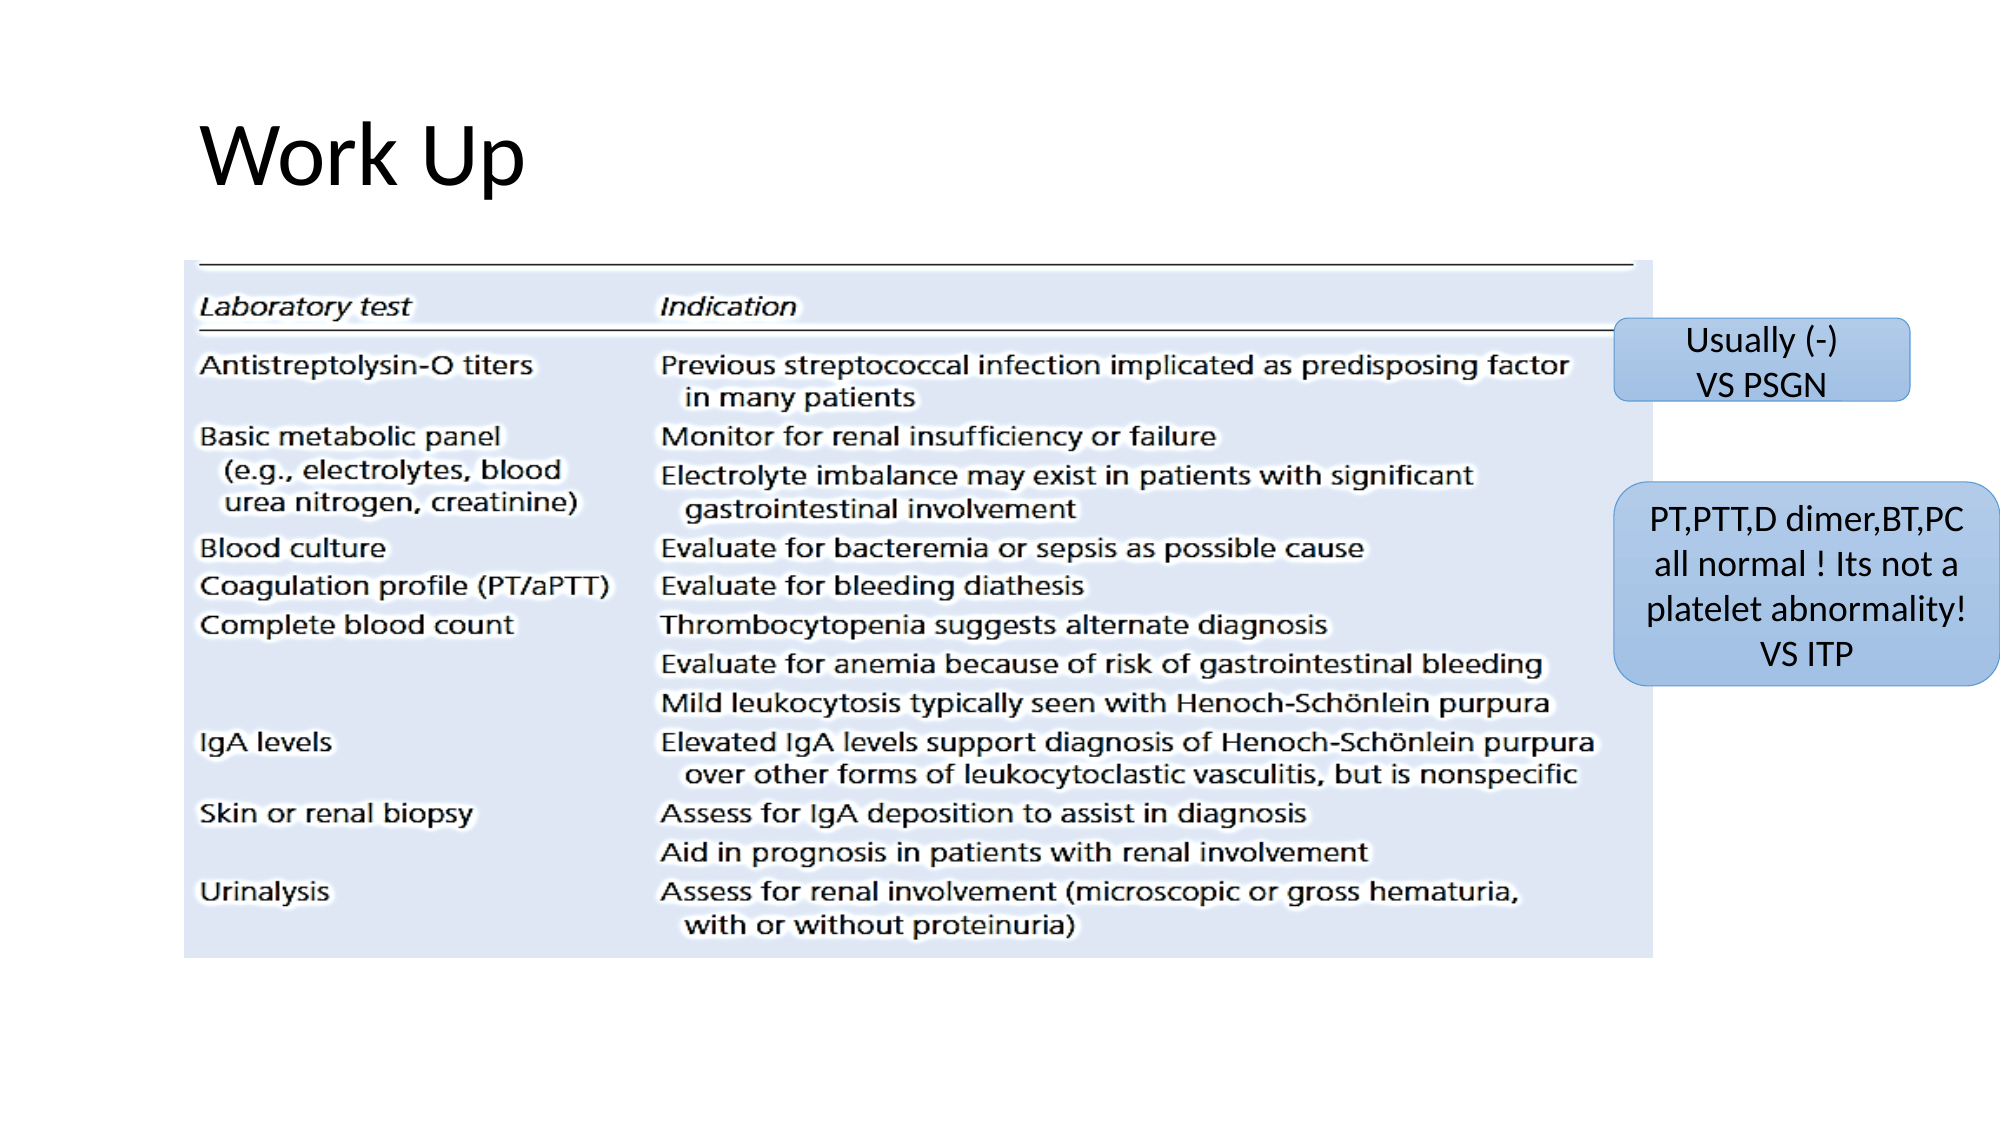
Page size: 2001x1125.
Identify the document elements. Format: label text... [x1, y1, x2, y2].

text_box Usually (-) VS PSGN [1653, 317, 1911, 402]
picture [184, 260, 1653, 958]
title Work Up [184, 74, 1910, 236]
text_box PT,PTT,D dimer,BT,PC all normal ! Its not a platelet abnormality! VS ITP [1653, 481, 2000, 687]
